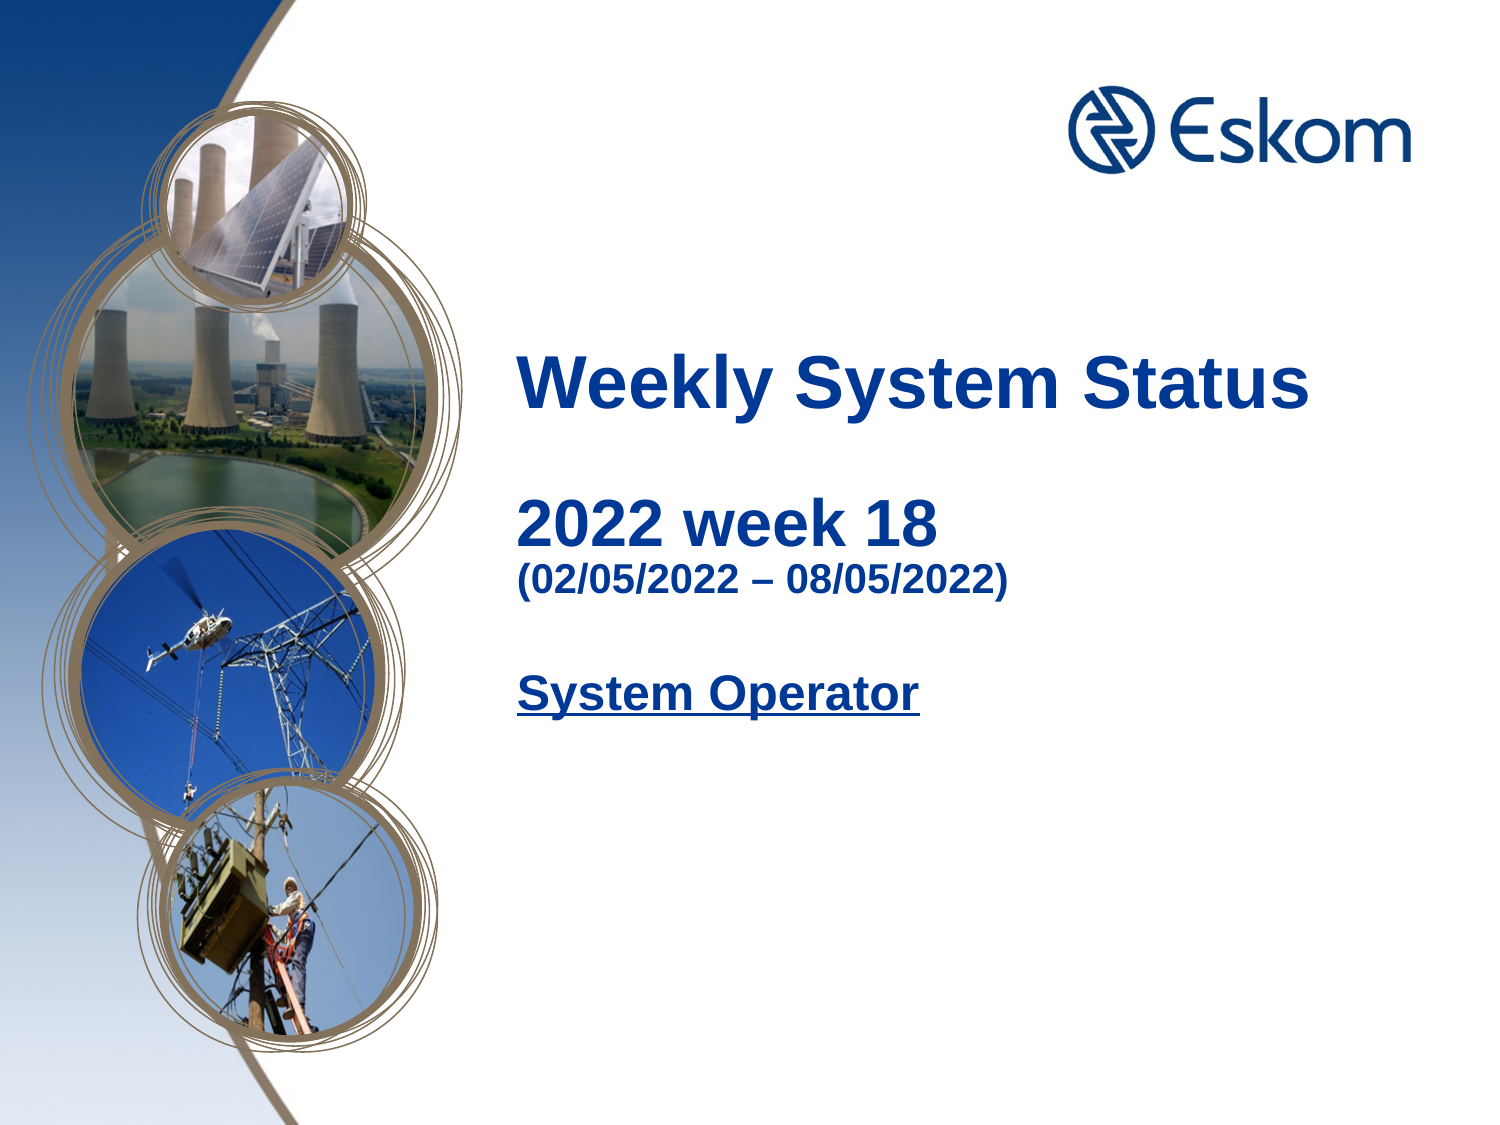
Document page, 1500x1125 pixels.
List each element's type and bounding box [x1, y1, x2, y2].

text_box [41, 506, 406, 850]
text_box [137, 768, 438, 1053]
text_box [0, 0, 1500, 1125]
text_box [141, 101, 367, 313]
text_box [27, 196, 462, 607]
